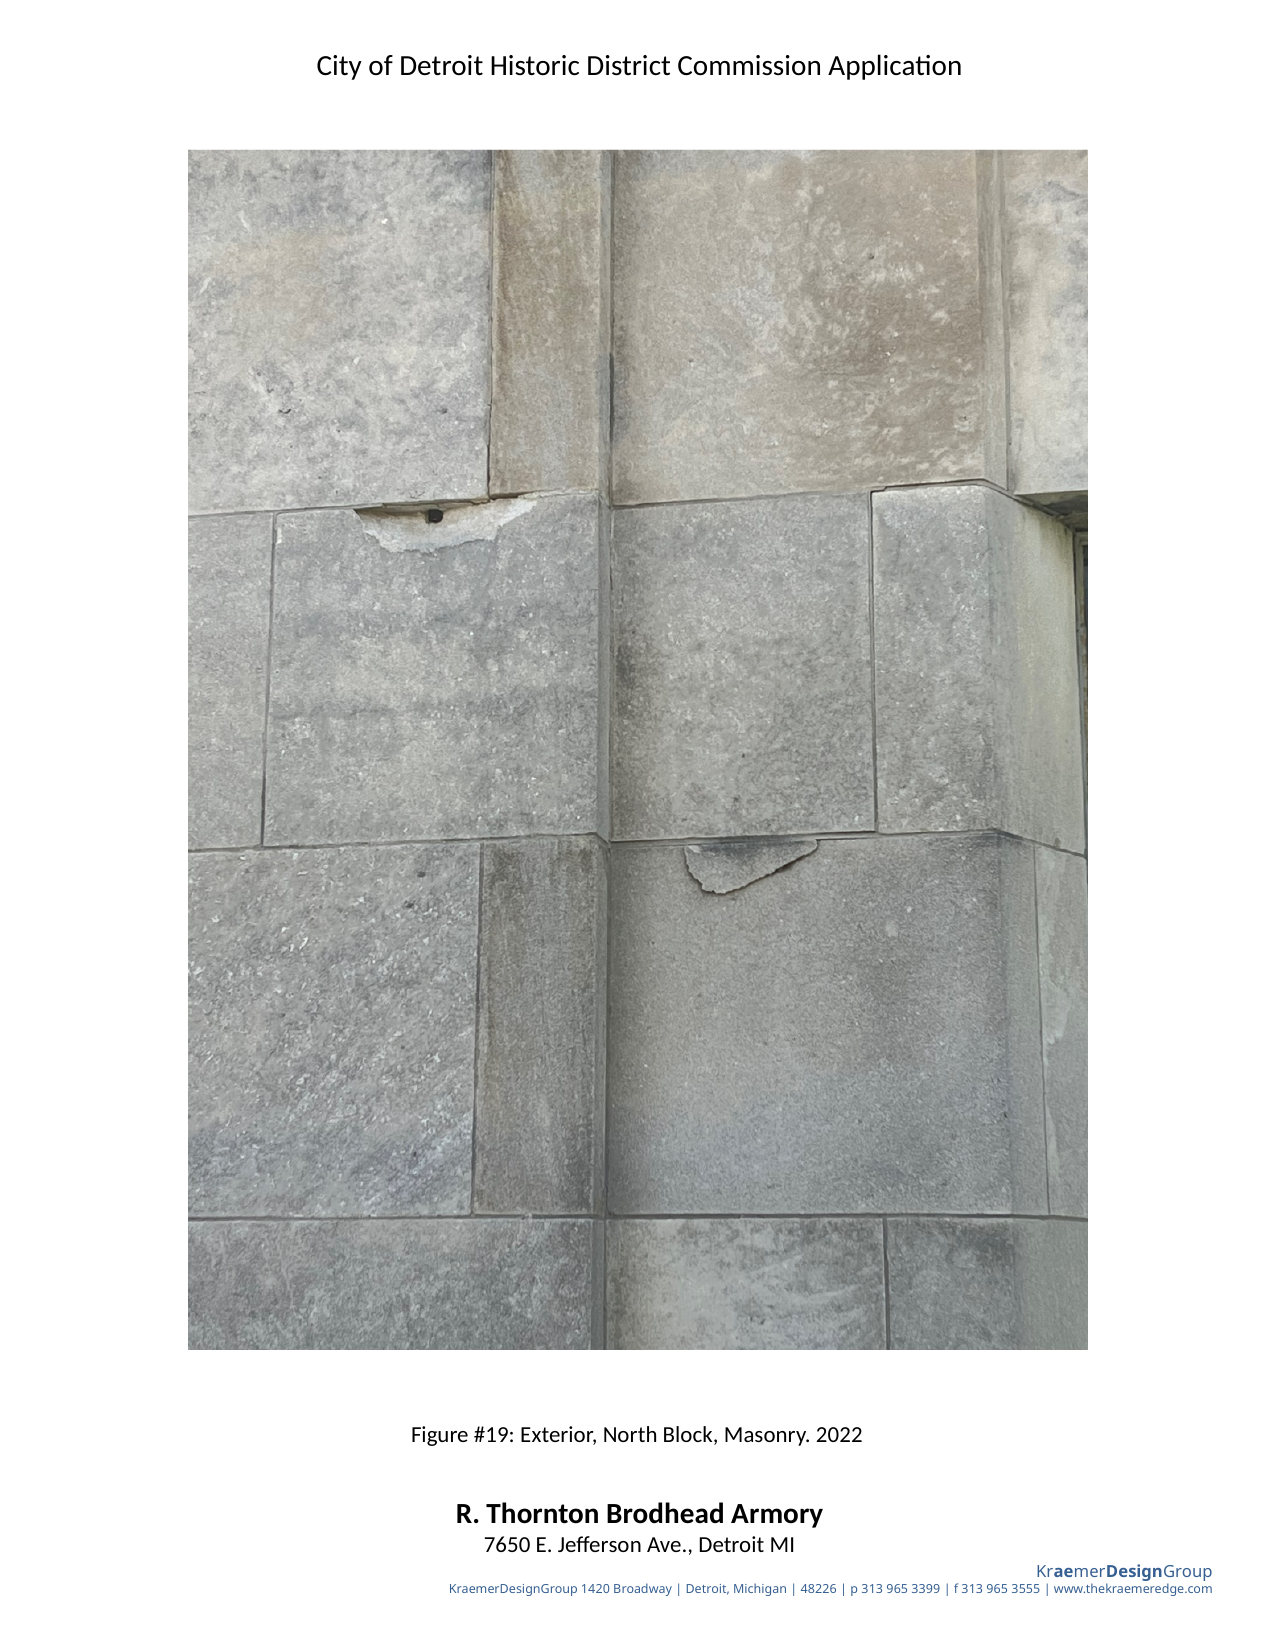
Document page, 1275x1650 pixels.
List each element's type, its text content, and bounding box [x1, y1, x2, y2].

picture [37, 151, 1238, 1349]
list Figure #19: Exterior, North Block, Masonry. 2022 [187, 1412, 1088, 1475]
